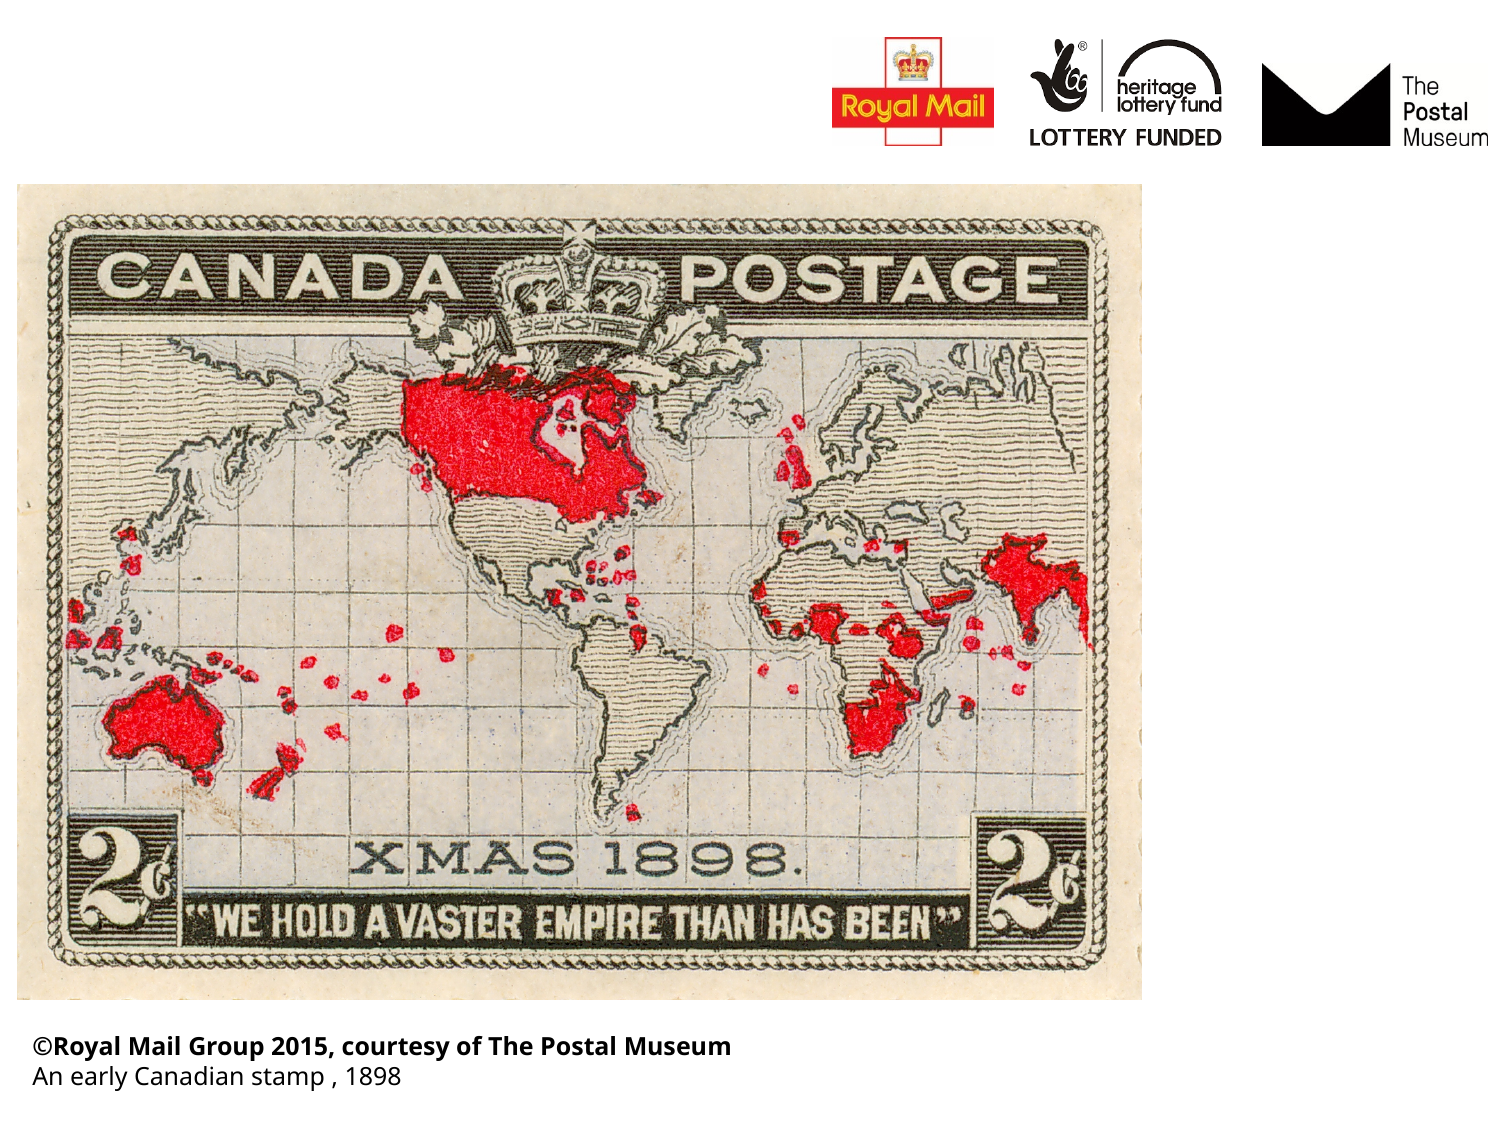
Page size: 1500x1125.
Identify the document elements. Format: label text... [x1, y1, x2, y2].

picture [17, 184, 1143, 1000]
text_box ©Royal Mail Group 2015, courtesy of The Postal Museum An early Canadian stamp , 1898 [17, 1023, 1430, 1098]
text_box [832, 37, 1488, 146]
